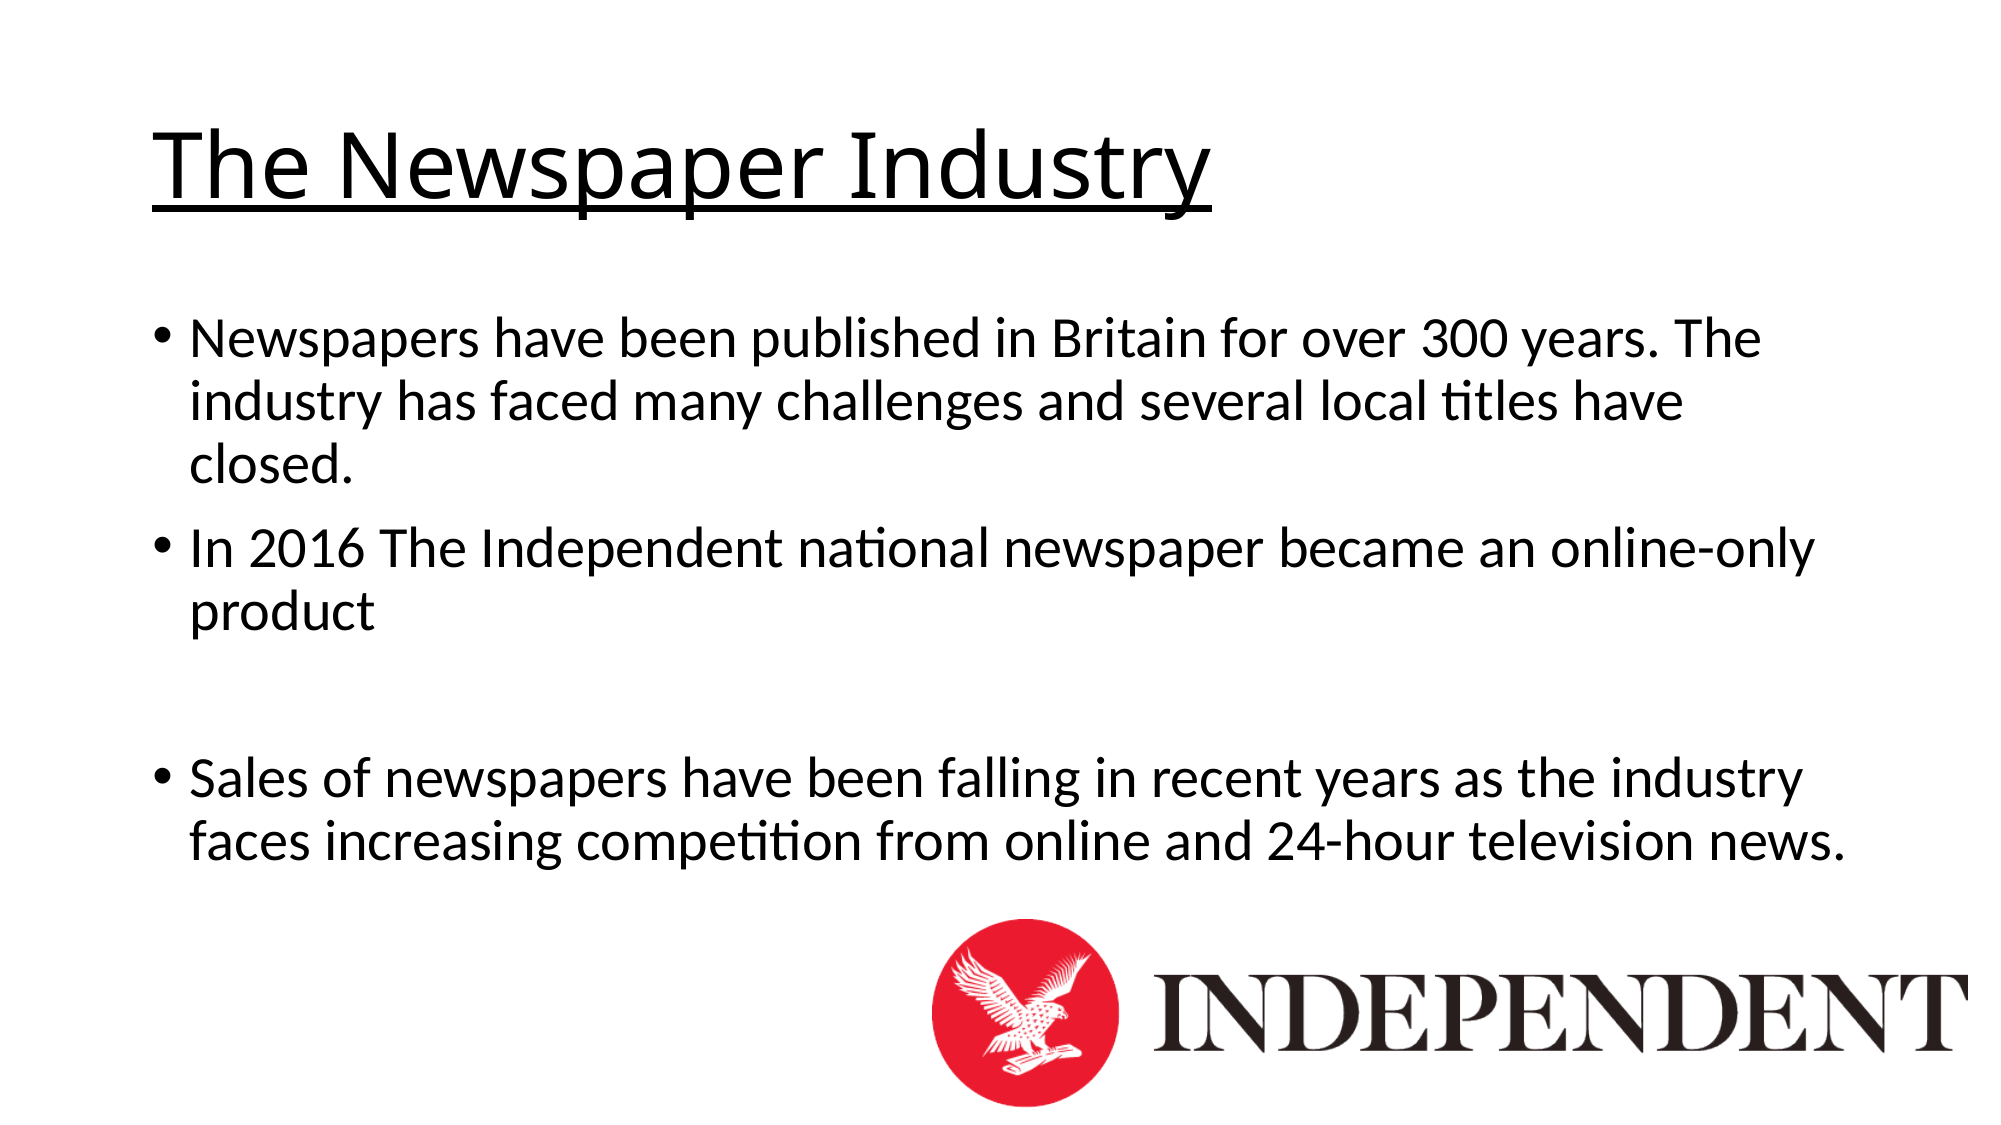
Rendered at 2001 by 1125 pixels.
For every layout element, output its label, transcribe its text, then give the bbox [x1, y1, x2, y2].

title The Newspaper Industry [137, 59, 1863, 278]
list Newspapers have been published in Britain for over 300 years. The industry has faced many challenges and several local titles have closed. In 2016 The Independent national newspaper became an online-only product Sales of newspapers have been falling in recent years as the industry faces increasing competition from online and 24-hour television news. [137, 299, 1863, 1014]
picture [932, 919, 1968, 1108]
